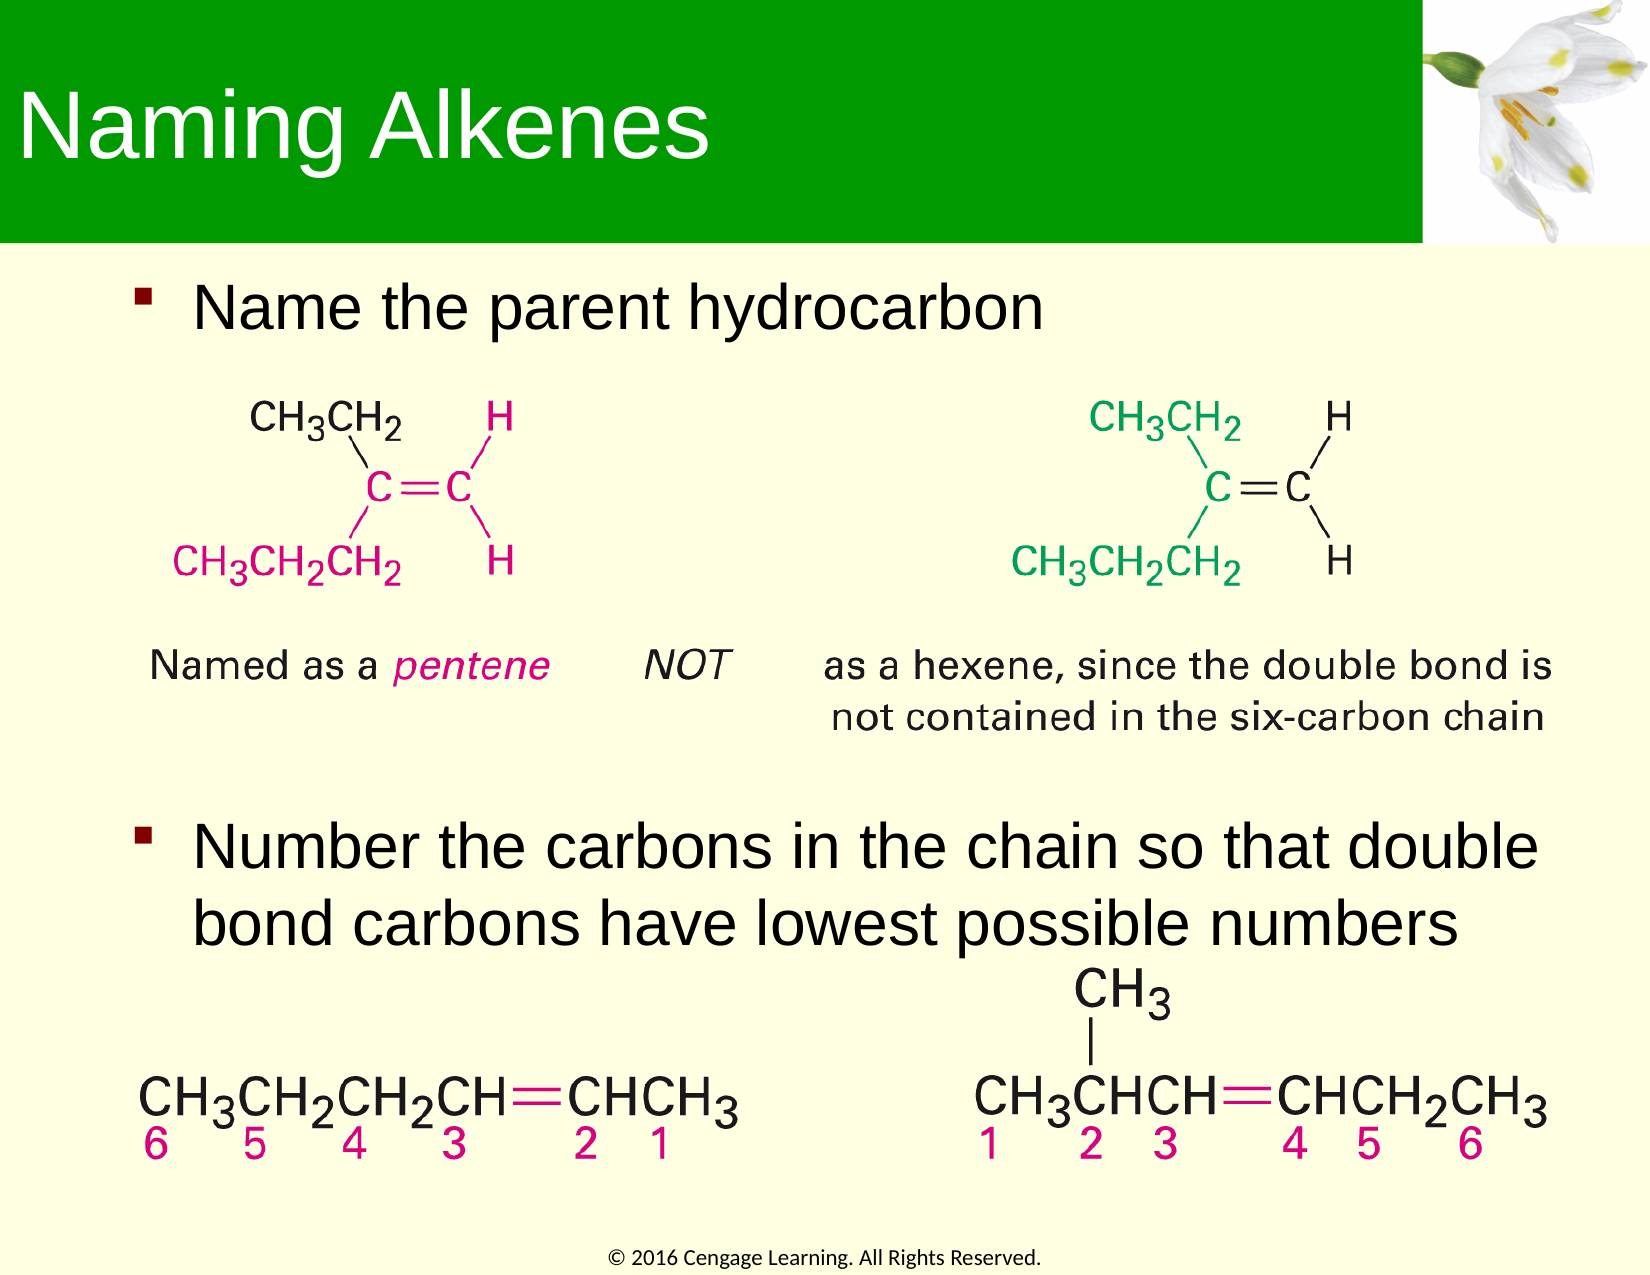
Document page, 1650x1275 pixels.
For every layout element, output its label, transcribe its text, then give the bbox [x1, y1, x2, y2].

picture [1422, 0, 1650, 244]
list Name the parent hydrocarbon Number the carbons in the chain so that double bond carbons have lowest possible numbers [113, 257, 1595, 1207]
title Naming Alkenes [0, 0, 1417, 241]
picture [147, 396, 1552, 740]
picture [136, 962, 1549, 1170]
